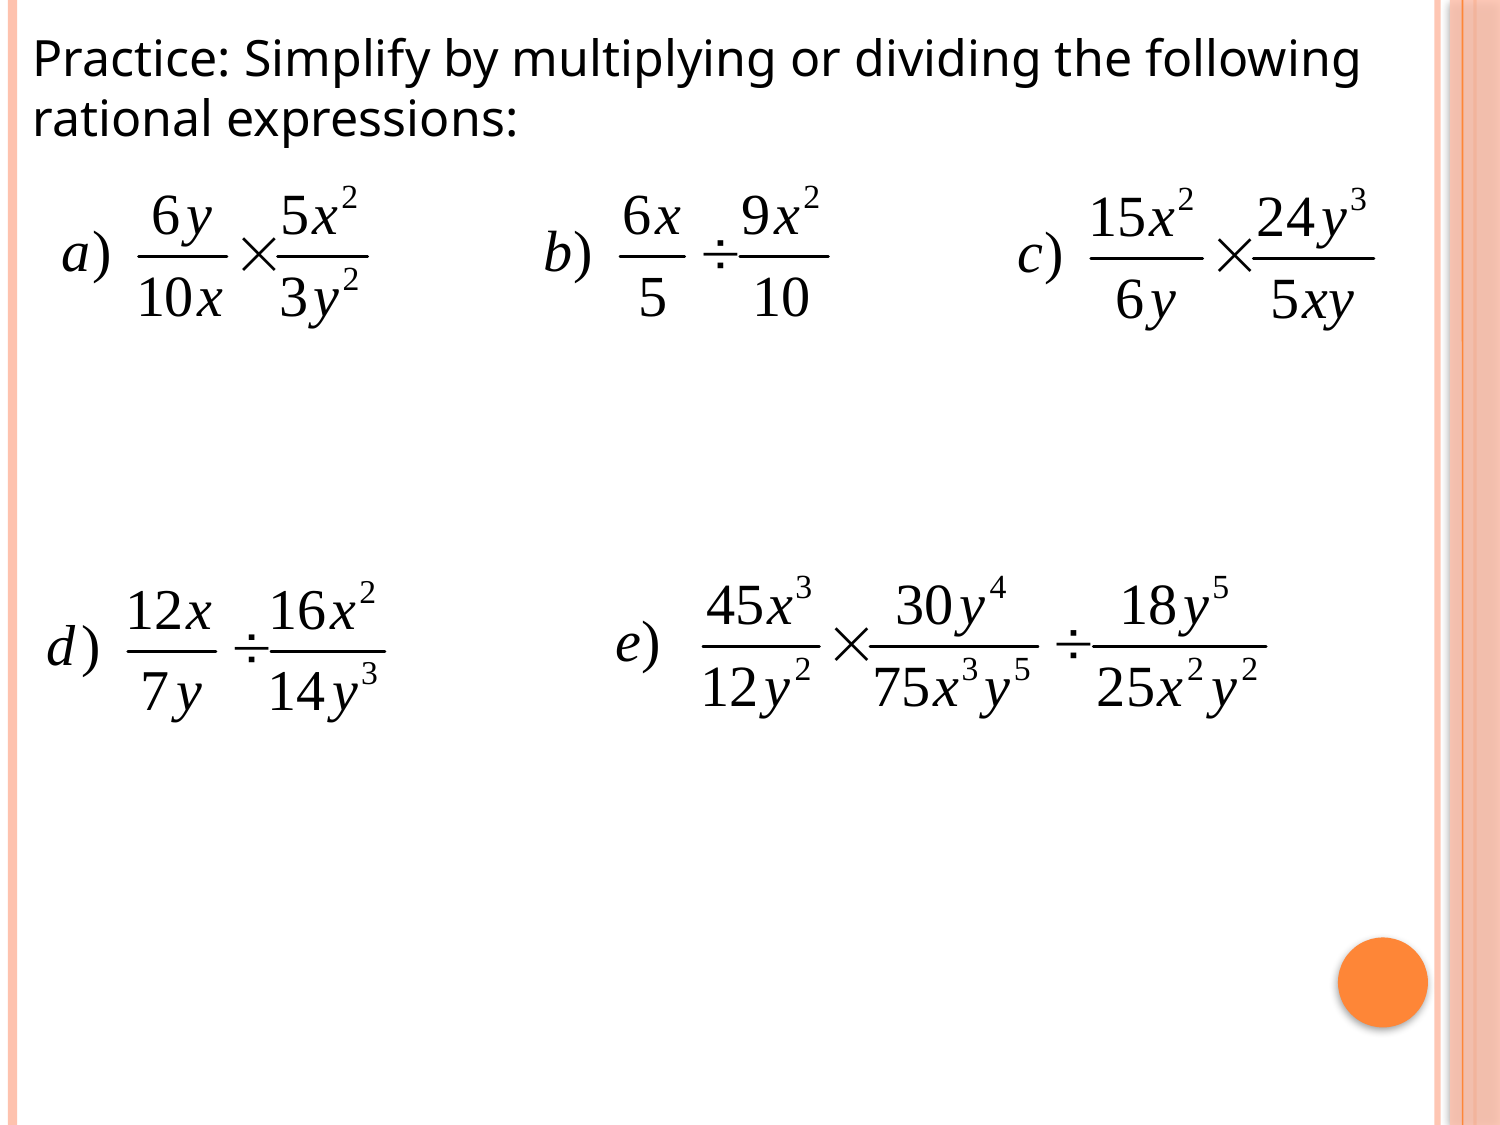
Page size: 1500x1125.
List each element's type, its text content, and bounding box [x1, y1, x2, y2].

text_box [607, 561, 1277, 729]
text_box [536, 172, 838, 330]
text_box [1009, 173, 1387, 341]
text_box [37, 567, 396, 733]
list Practice: Simplify by multiplying or dividing the following rational expressions: [17, 19, 1447, 161]
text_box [52, 172, 381, 340]
